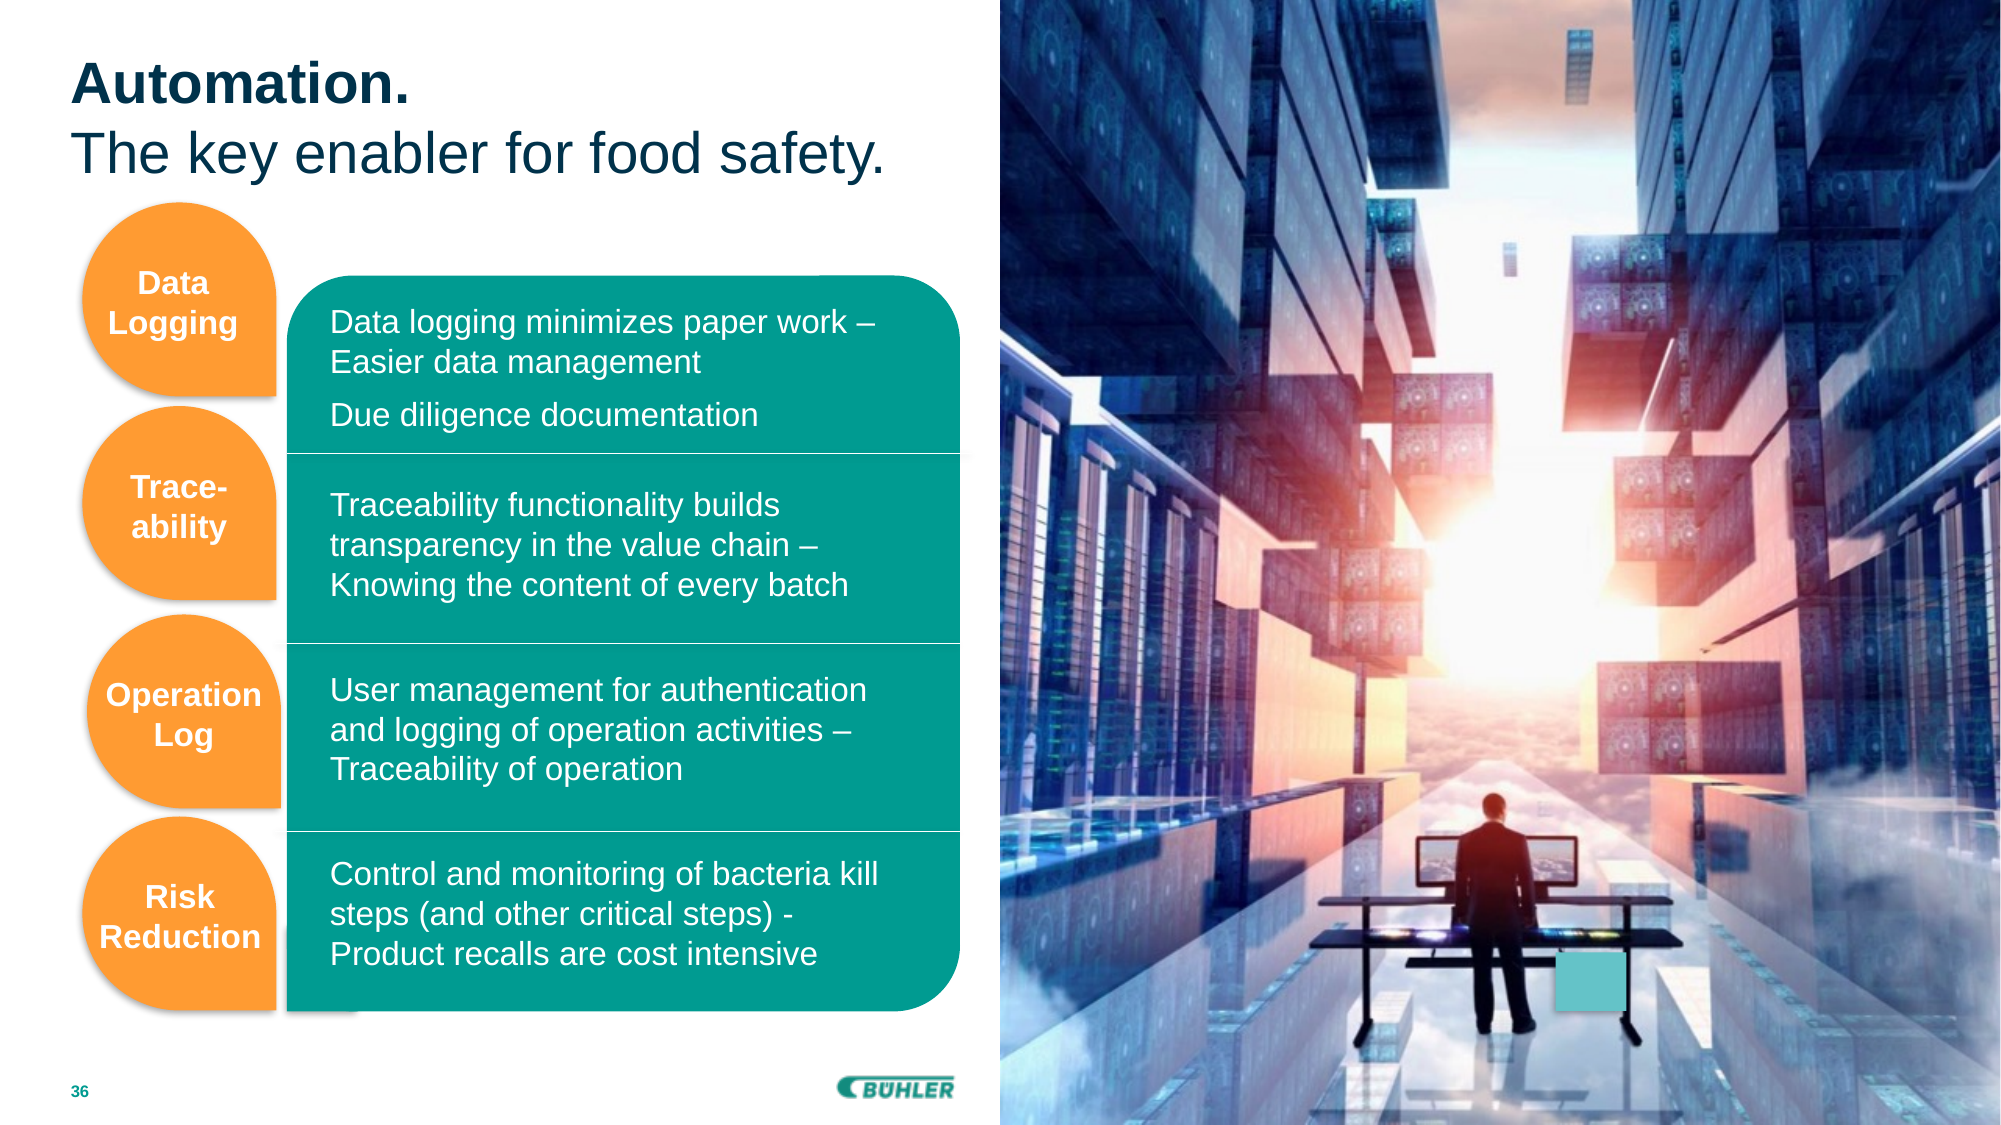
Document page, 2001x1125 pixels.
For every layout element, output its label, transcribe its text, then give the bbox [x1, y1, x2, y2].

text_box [73, 816, 269, 1011]
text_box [274, 275, 973, 1012]
picture [999, 0, 2001, 1125]
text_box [86, 614, 269, 809]
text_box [82, 202, 277, 397]
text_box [82, 405, 277, 601]
title Automation. The key enabler for food safety. [70, 45, 957, 193]
picture [835, 1073, 957, 1102]
